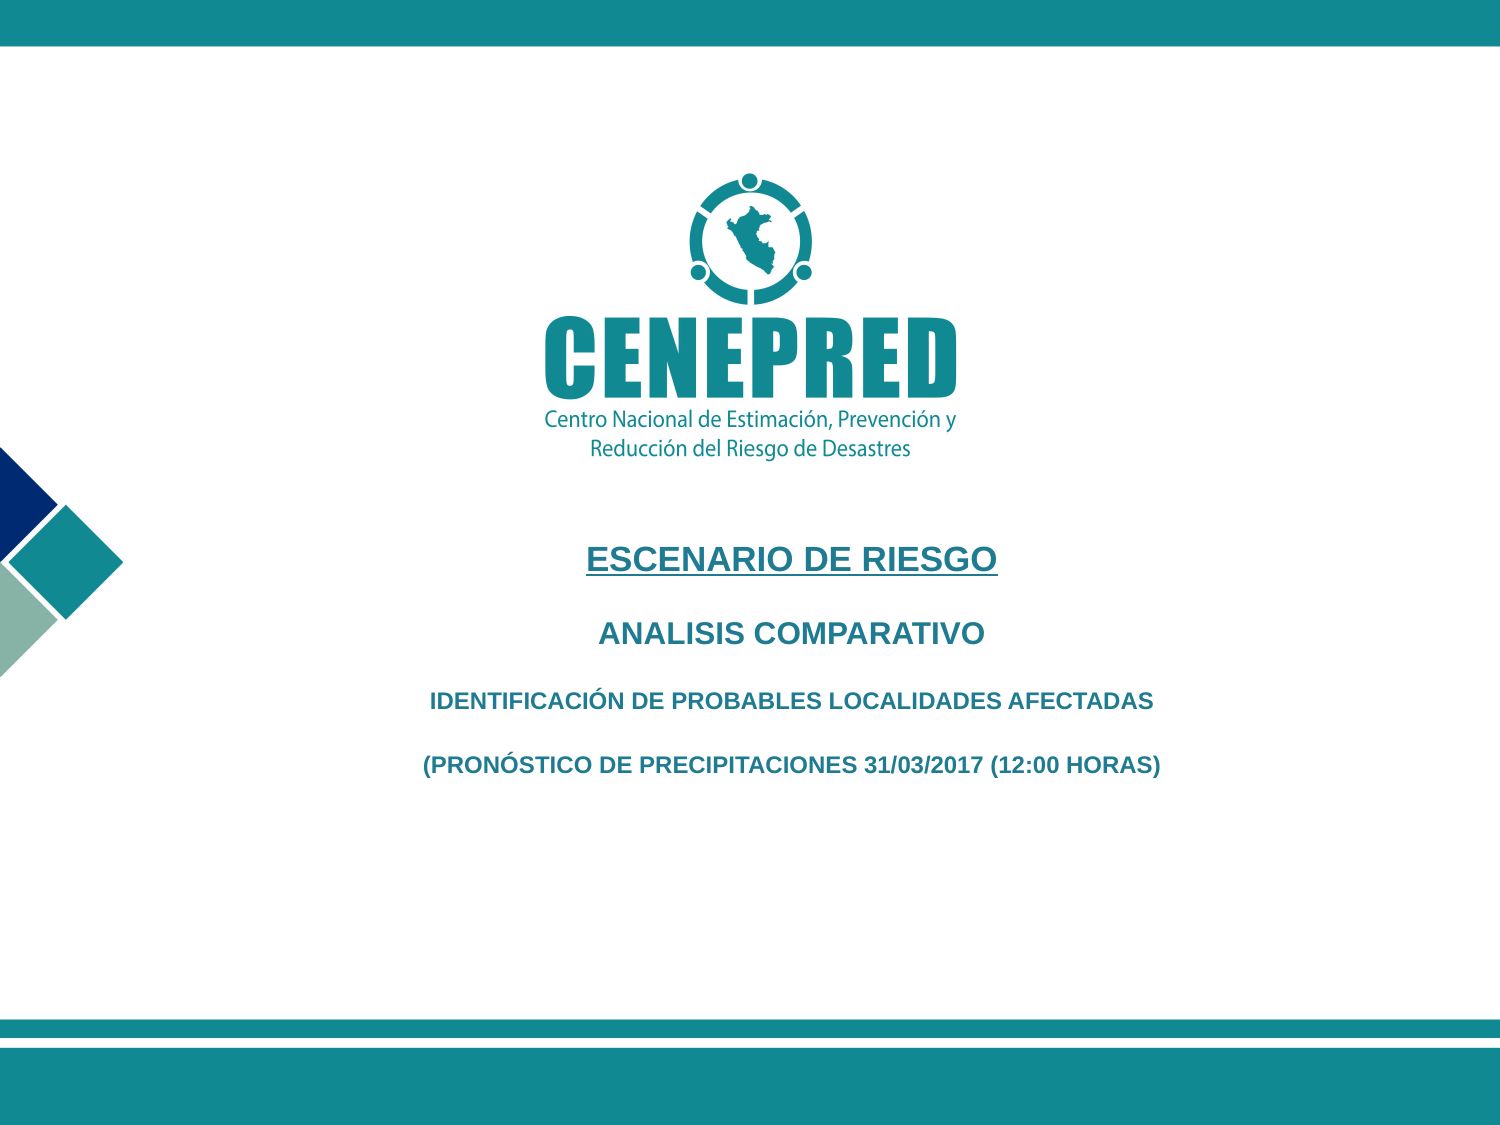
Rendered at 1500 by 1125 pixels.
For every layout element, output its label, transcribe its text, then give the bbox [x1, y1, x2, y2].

text_box ESCENARIO DE RIESGO ANALISIS COMPARATIVO IDENTIFICACIÓN DE PROBABLES LOCALIDADES AFECTADAS (PRONÓSTICO DE PRECIPITACIONES 31/03/2017 (12:00 HORAS) [116, 532, 1468, 786]
picture [0, 0, 1500, 1125]
